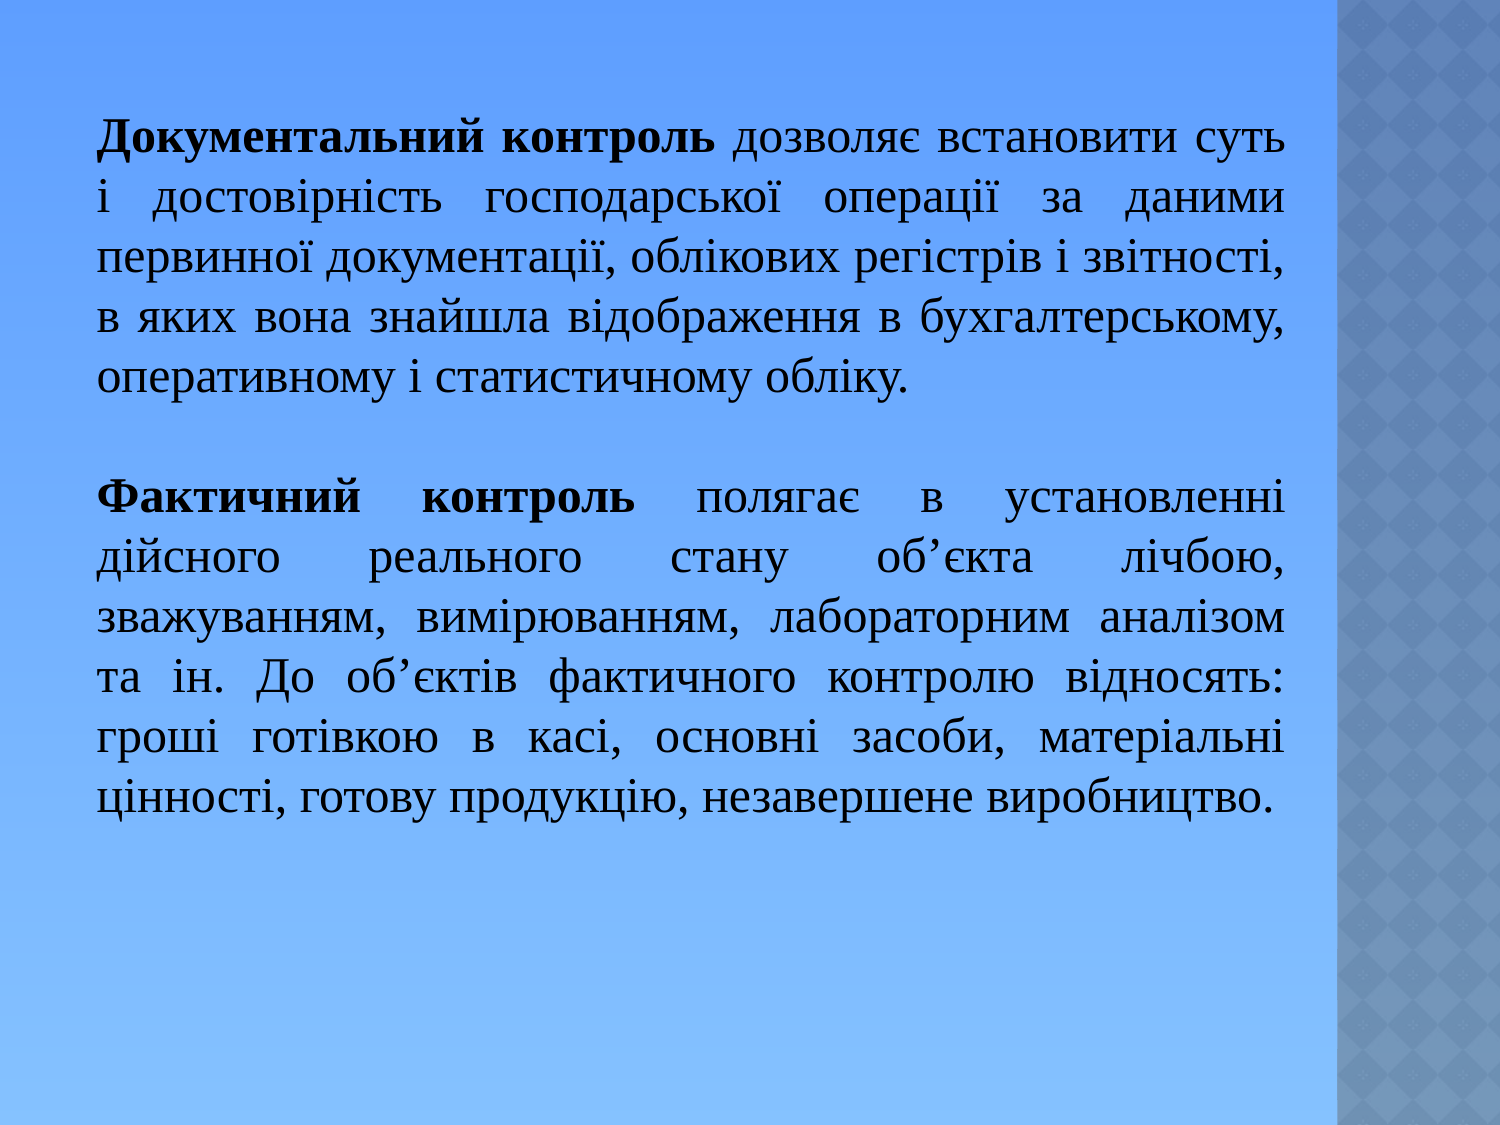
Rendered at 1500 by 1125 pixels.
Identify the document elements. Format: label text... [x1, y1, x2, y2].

text_box Документальний контроль дозволяє встановити суть і достовірність господарської операції за даними первинної документації, облікових регістрів і звітності, в яких вона знайшла відображення в бухгалтерському, оперативному і статистичному обліку. Фактичний контроль полягає в установленні дійсного реального стану об’єкта лічбою, зважуванням, вимірюванням, лабораторним аналізом та ін. До об’єктів фактичного контролю відносять: гроші готівкою в касі, основні засоби, матеріальні цінності, готову продукцію, незавершене виробництво. [81, 35, 1301, 875]
